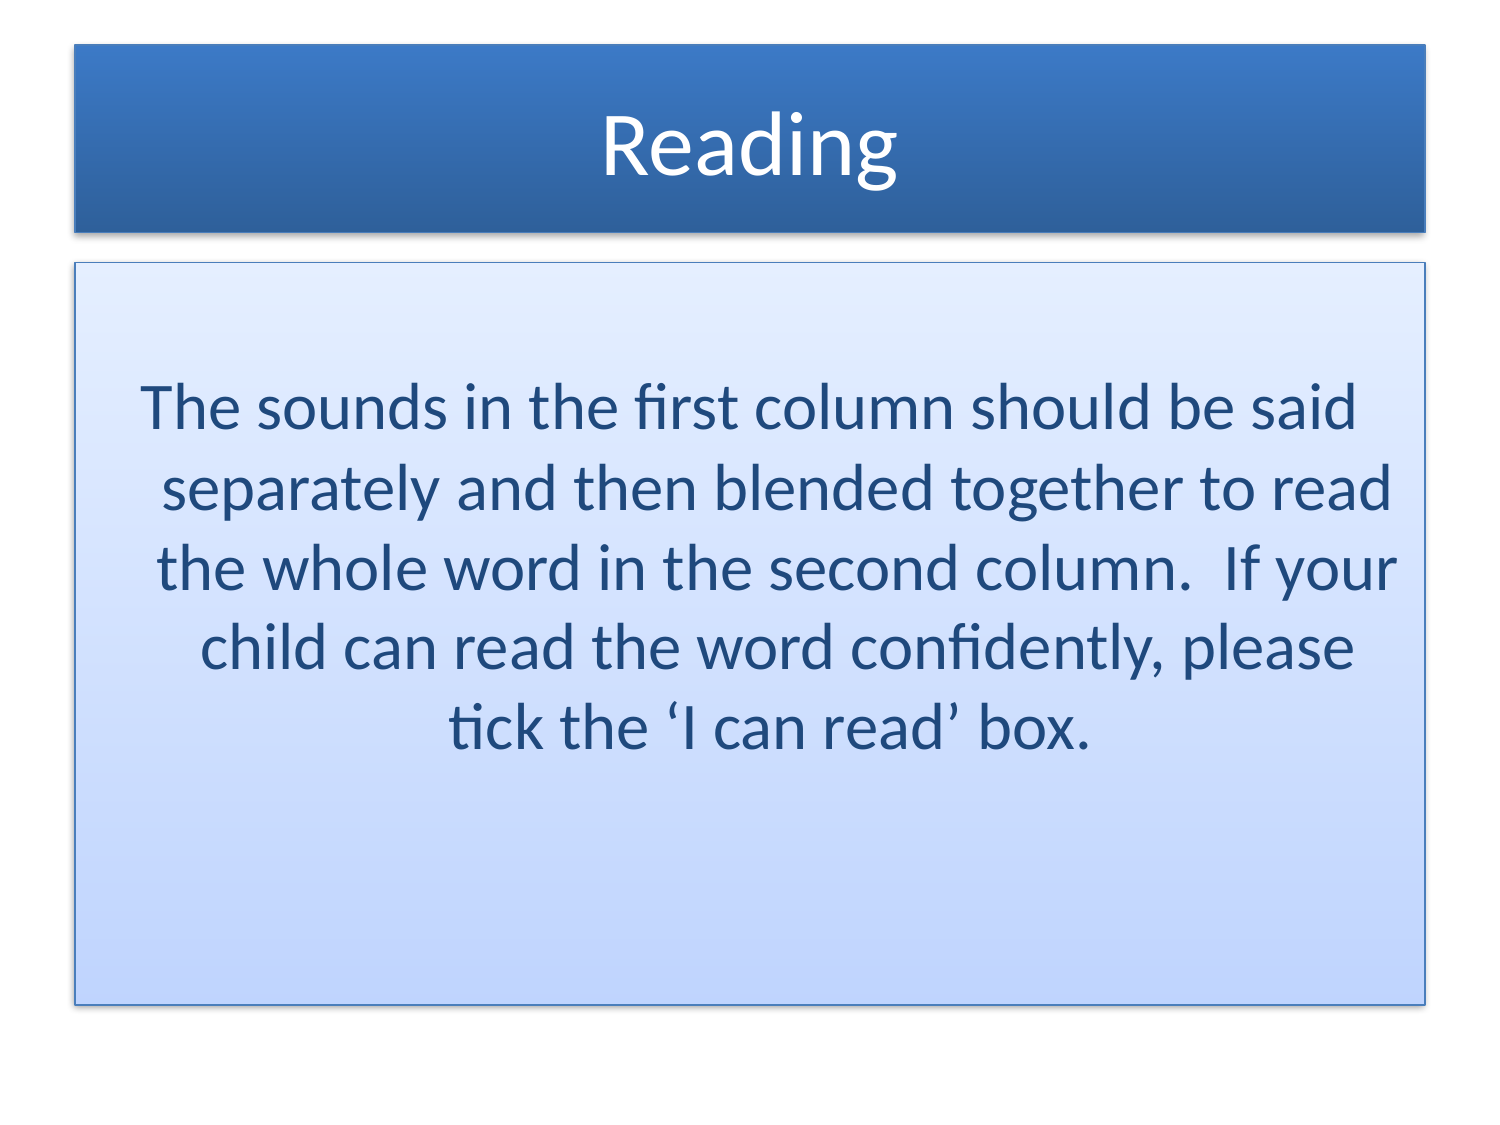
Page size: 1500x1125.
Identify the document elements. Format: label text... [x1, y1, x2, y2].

list The sounds in the first column should be said separately and then blended together to read the whole word in the second column. If your child can read the word confidently, please tick the ‘I can read’ box. [74, 262, 1426, 1006]
title Reading [74, 44, 1426, 233]
